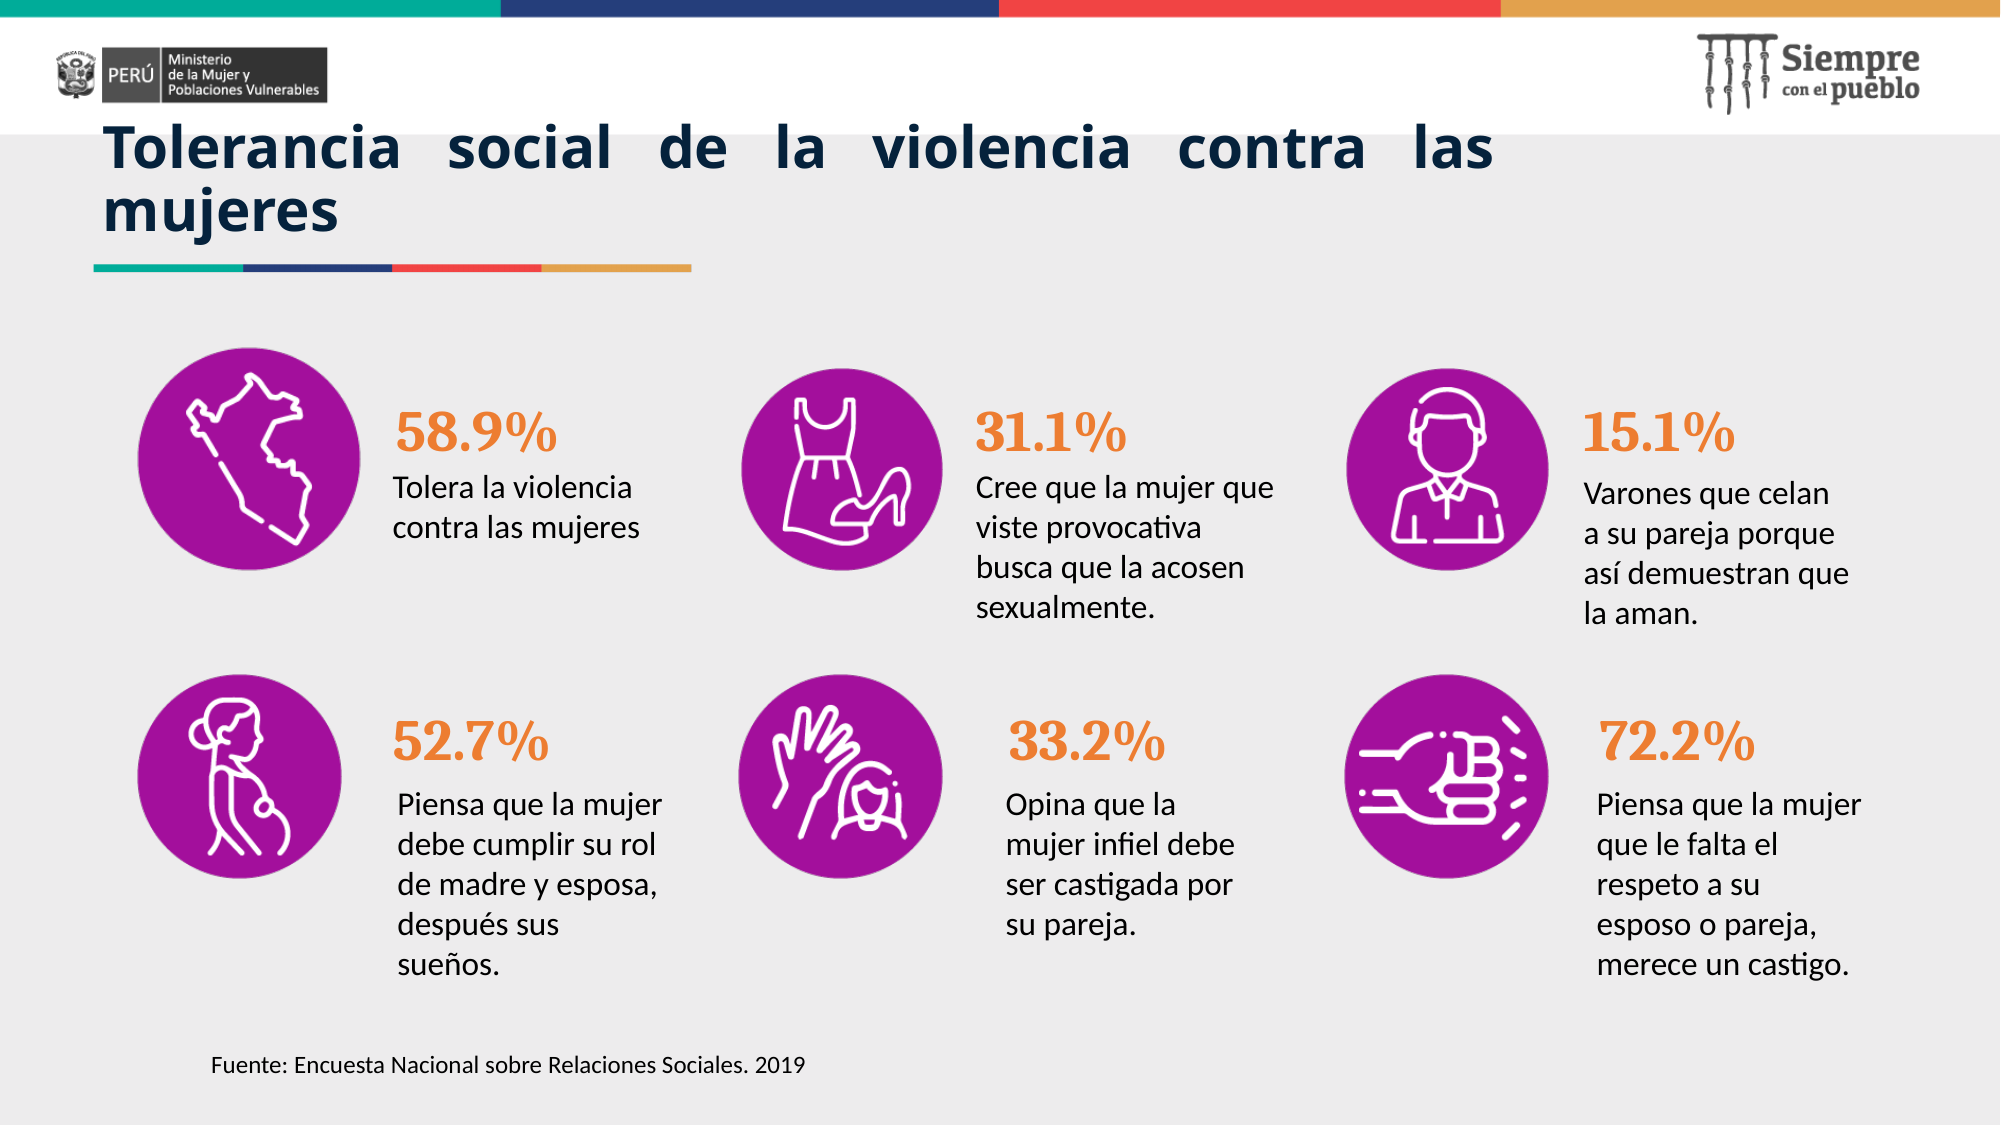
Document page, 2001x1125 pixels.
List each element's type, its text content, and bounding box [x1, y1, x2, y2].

title Tolerancia social de la violencia contra las mujeres [87, 145, 1511, 253]
text_box 15.1% [1568, 385, 1839, 464]
text_box Cree que la mujer que viste provocativa busca que la acosen sexualmente. [961, 457, 1293, 633]
text_box Varones que celan a su pareja porque así demuestran que la aman. [1568, 464, 1867, 639]
text_box 31.1% [961, 385, 1193, 457]
text_box Piensa que la mujer debe cumplir su rol de madre y esposa, después sus sueños. [382, 774, 678, 990]
text_box 52.7% [377, 695, 622, 780]
text_box 33.2% [994, 695, 1230, 774]
text_box 72.2% [1584, 695, 1791, 774]
text_box Opina que la mujer infiel debe ser castigada por su pareja. [990, 774, 1267, 950]
text_box 58.9% [381, 385, 630, 457]
picture [0, 0, 2001, 1125]
text_box Tolera la violencia contra las mujeres [377, 457, 662, 553]
text_box Piensa que la mujer que le falta el respeto a su esposo o pareja, merece un castigo. [1581, 774, 1878, 990]
text_box Fuente: Encuesta Nacional sobre Relaciones Sociales. 2019 [196, 1041, 1402, 1087]
